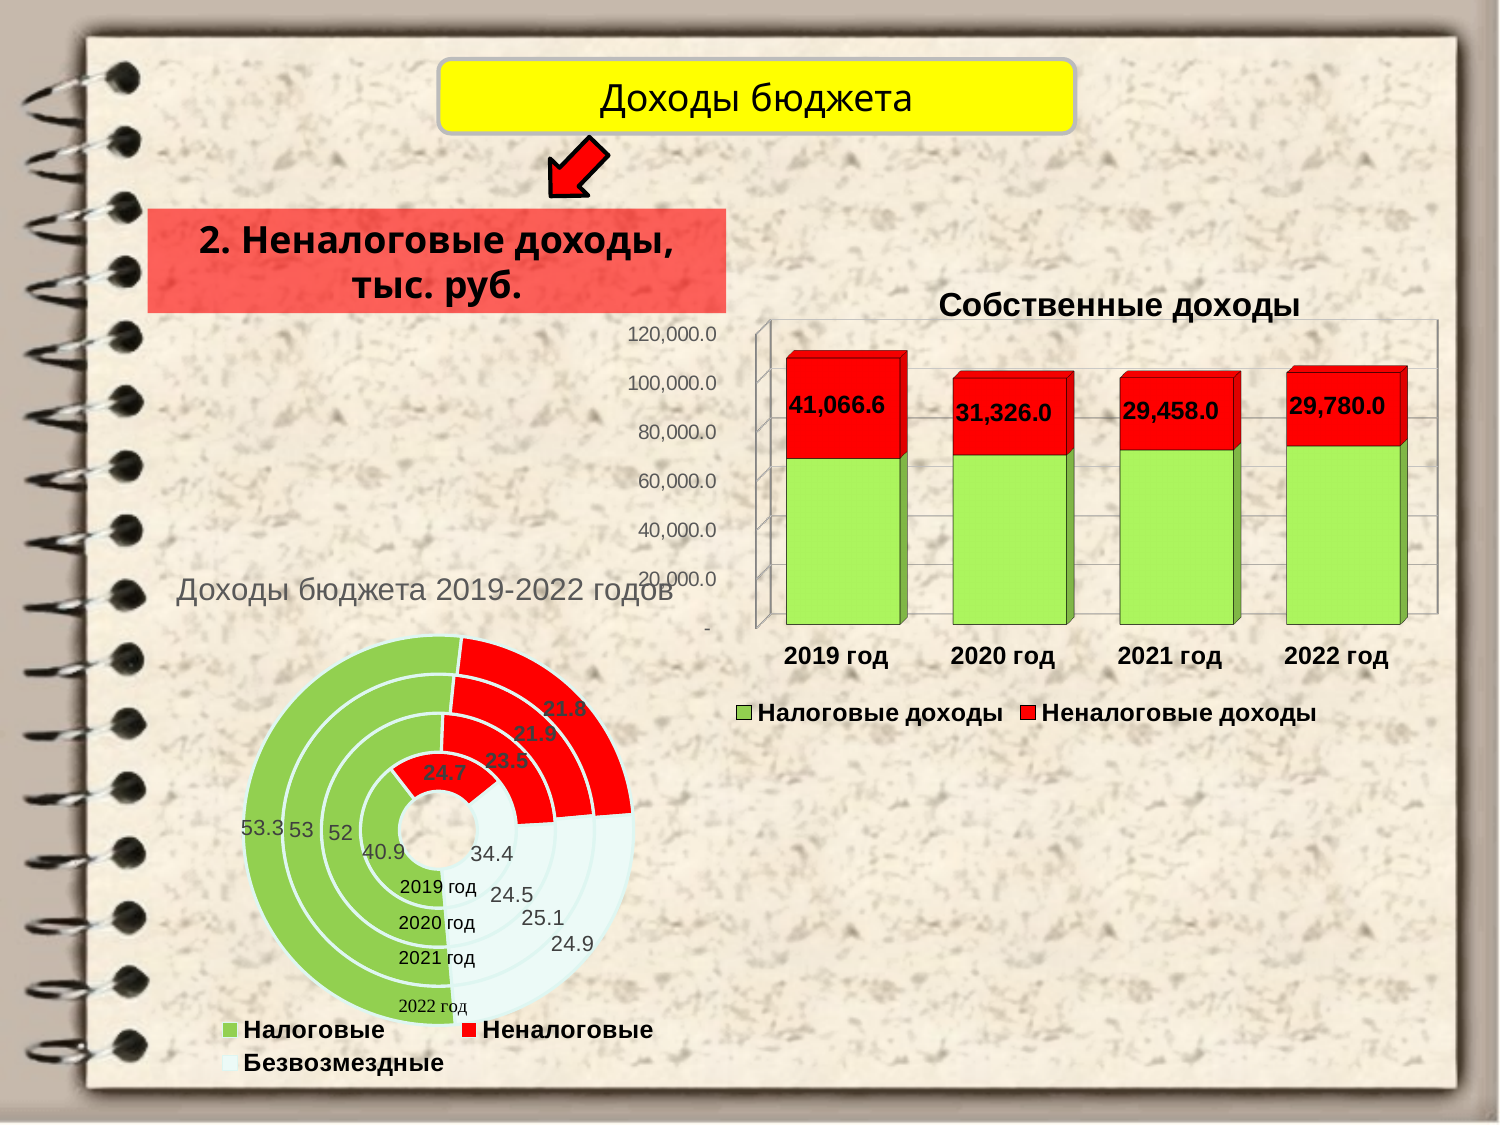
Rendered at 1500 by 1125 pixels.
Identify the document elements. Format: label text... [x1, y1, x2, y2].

text_box Доходы бюджета [436, 56, 1078, 136]
text_box 2. Неналоговые доходы, тыс. руб. [147, 208, 727, 314]
text_box [547, 134, 611, 199]
picture [0, 0, 1500, 1125]
chart [99, 276, 1459, 1083]
